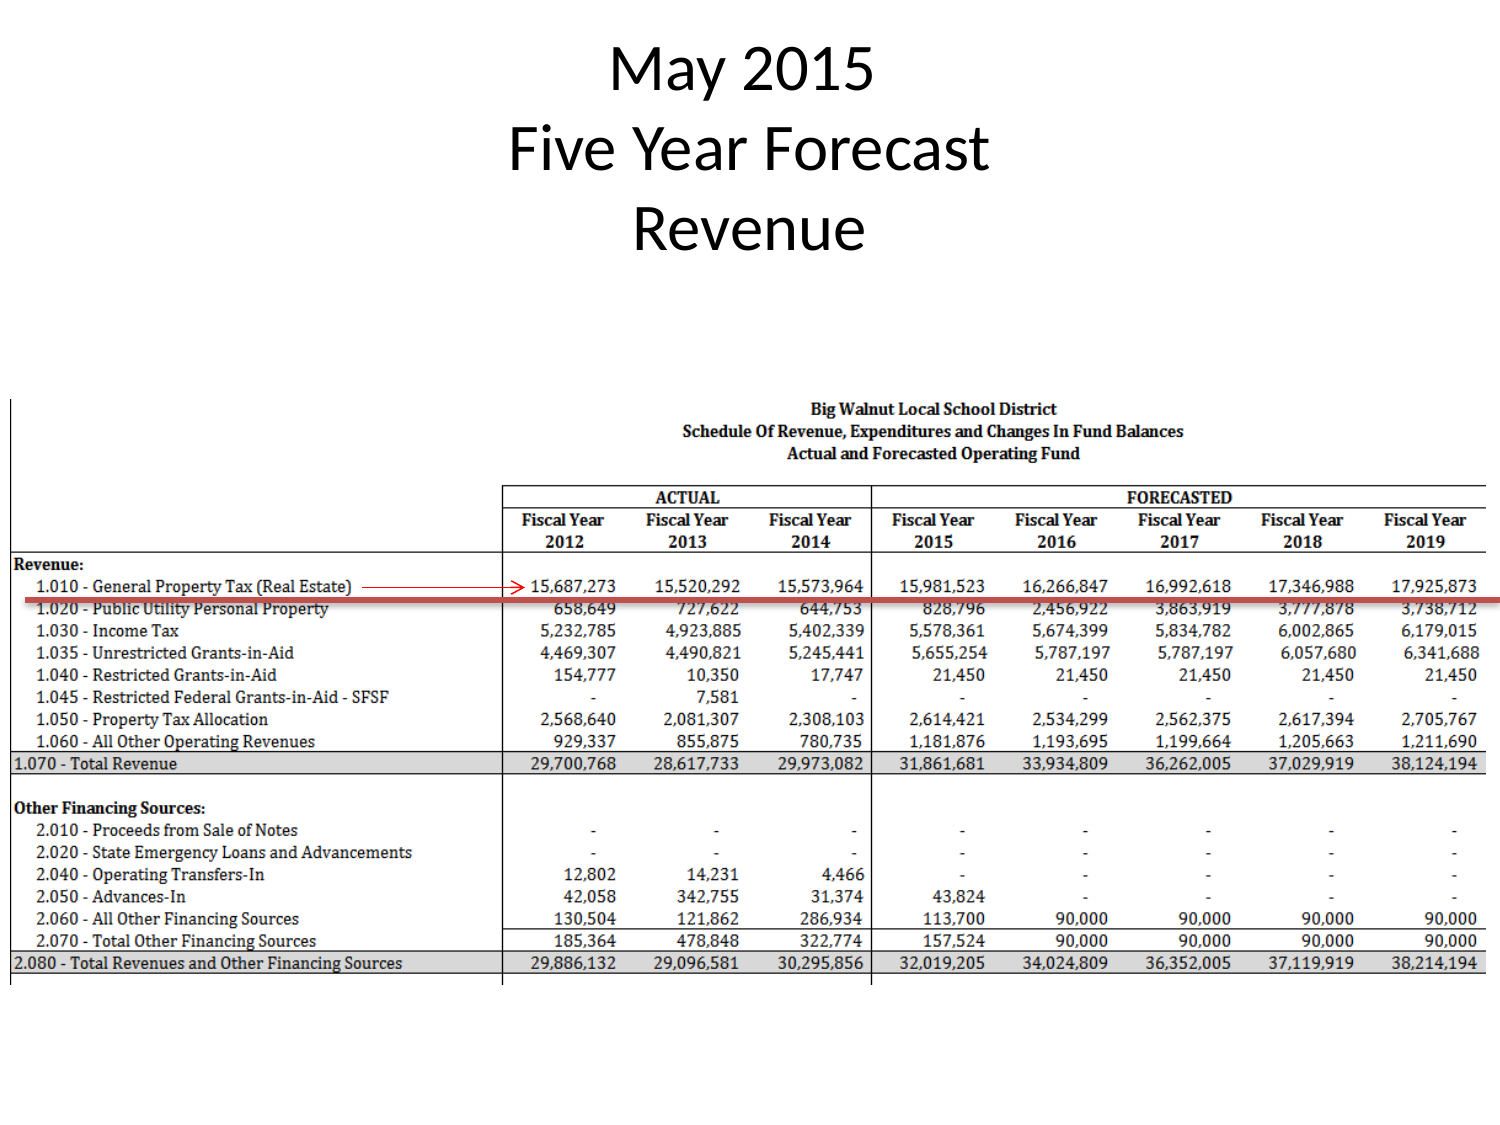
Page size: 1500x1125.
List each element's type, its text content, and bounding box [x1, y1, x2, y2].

picture [10, 399, 1487, 986]
title May 2015 Five Year Forecast Revenue [75, 50, 1425, 238]
